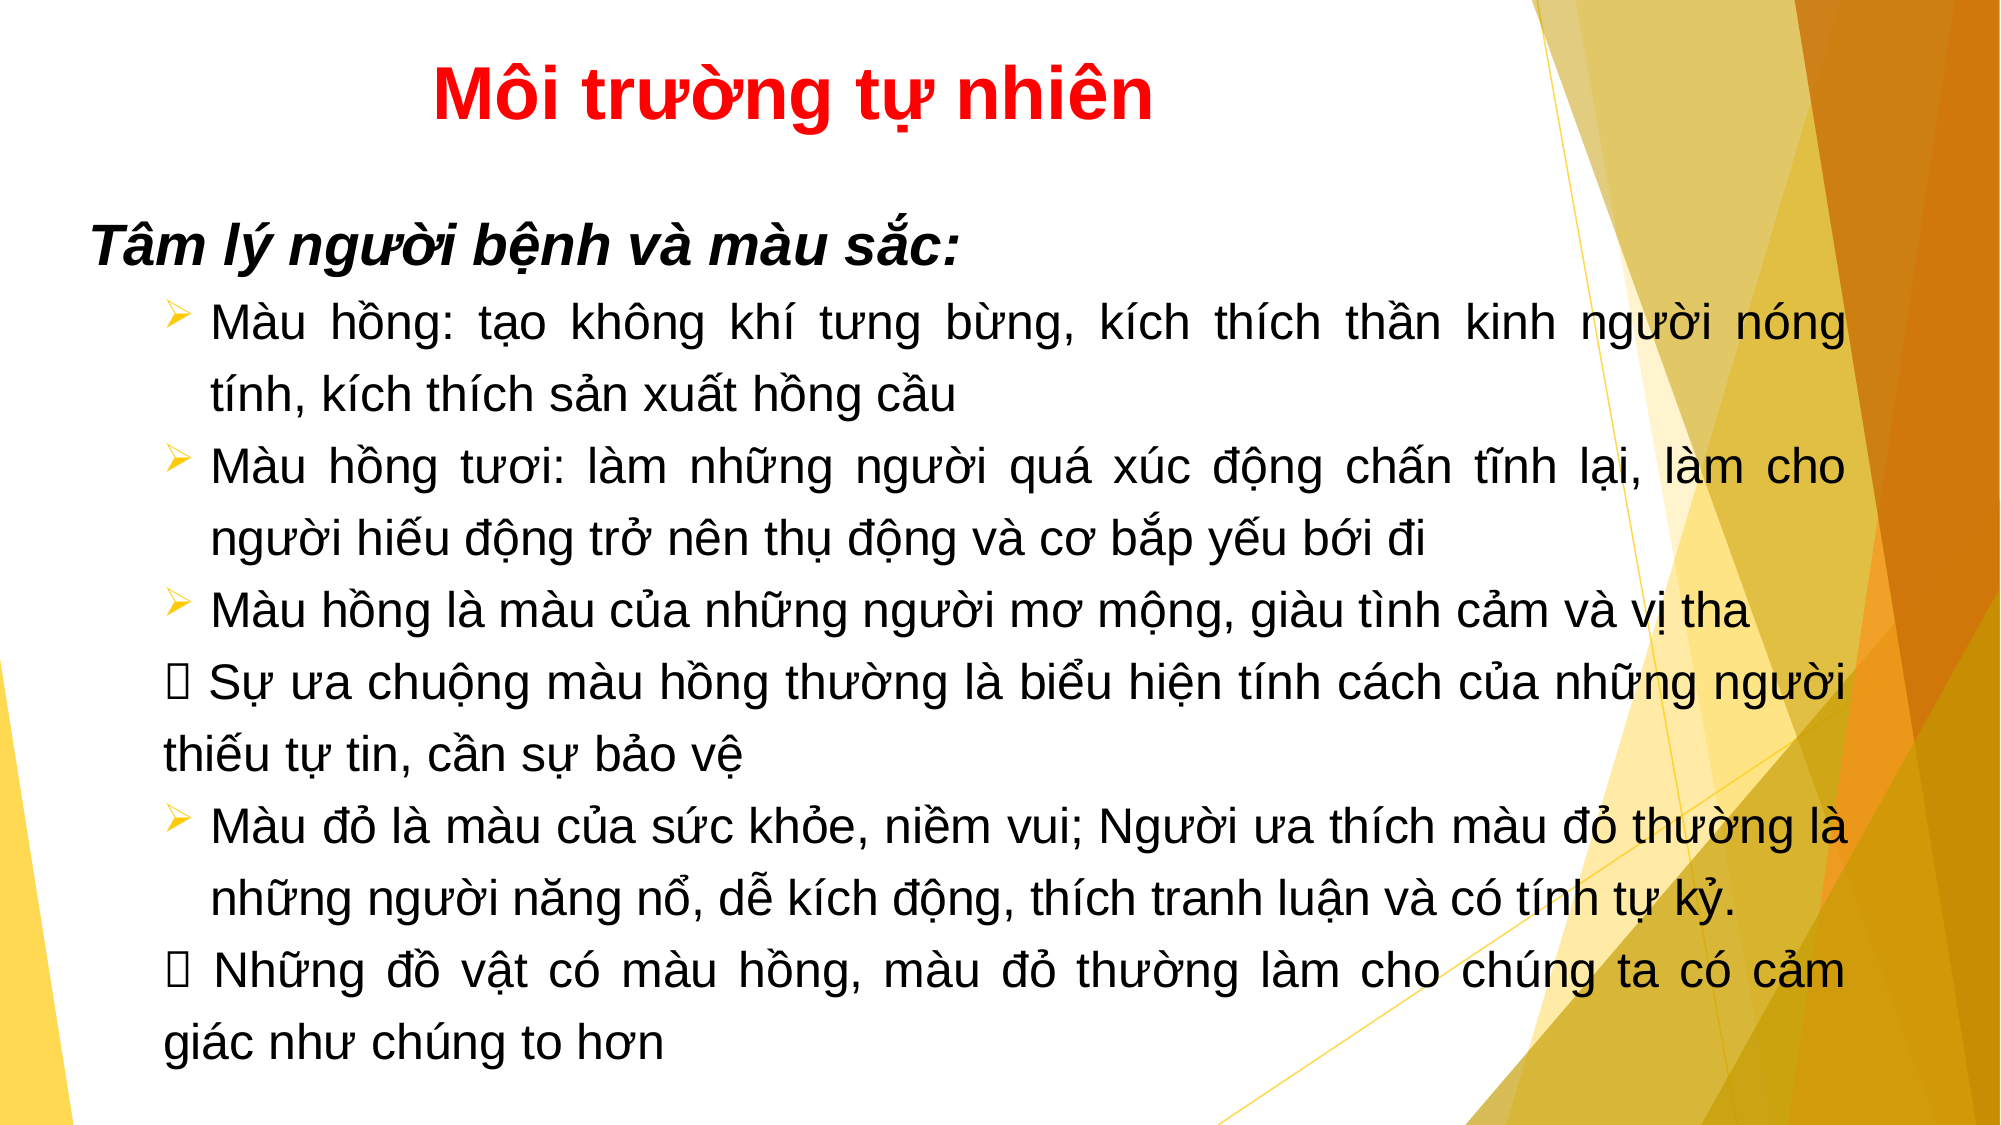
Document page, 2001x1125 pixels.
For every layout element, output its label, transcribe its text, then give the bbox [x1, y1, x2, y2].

title Môi trường tự nhiên [73, 36, 1515, 186]
list Tâm lý người bệnh và màu sắc: Màu hồng: tạo không khí tưng bừng, kích thích thần kinh người nóng tính, kích thích sản xuất hồng cầu Màu hồng tươi: làm những người quá xúc động chấn tĩnh lại, làm cho người hiếu động trở nên thụ động và cơ bắp yếu bới đi Màu hồng là màu của những người mơ mộng, giàu tình cảm và vị tha  Sự ưa chuộng màu hồng thường là biểu hiện tính cách của những người thiếu tự tin, cần sự bảo vệ Màu đỏ là màu của sức khỏe, niềm vui; Người ưa thích màu đỏ thường là những người năng nổ, dễ kích động, thích tranh luận và có tính tự kỷ.  Những đồ vật có màu hồng, màu đỏ thường làm cho chúng ta có cảm giác như chúng to hơn [73, 186, 1863, 1089]
